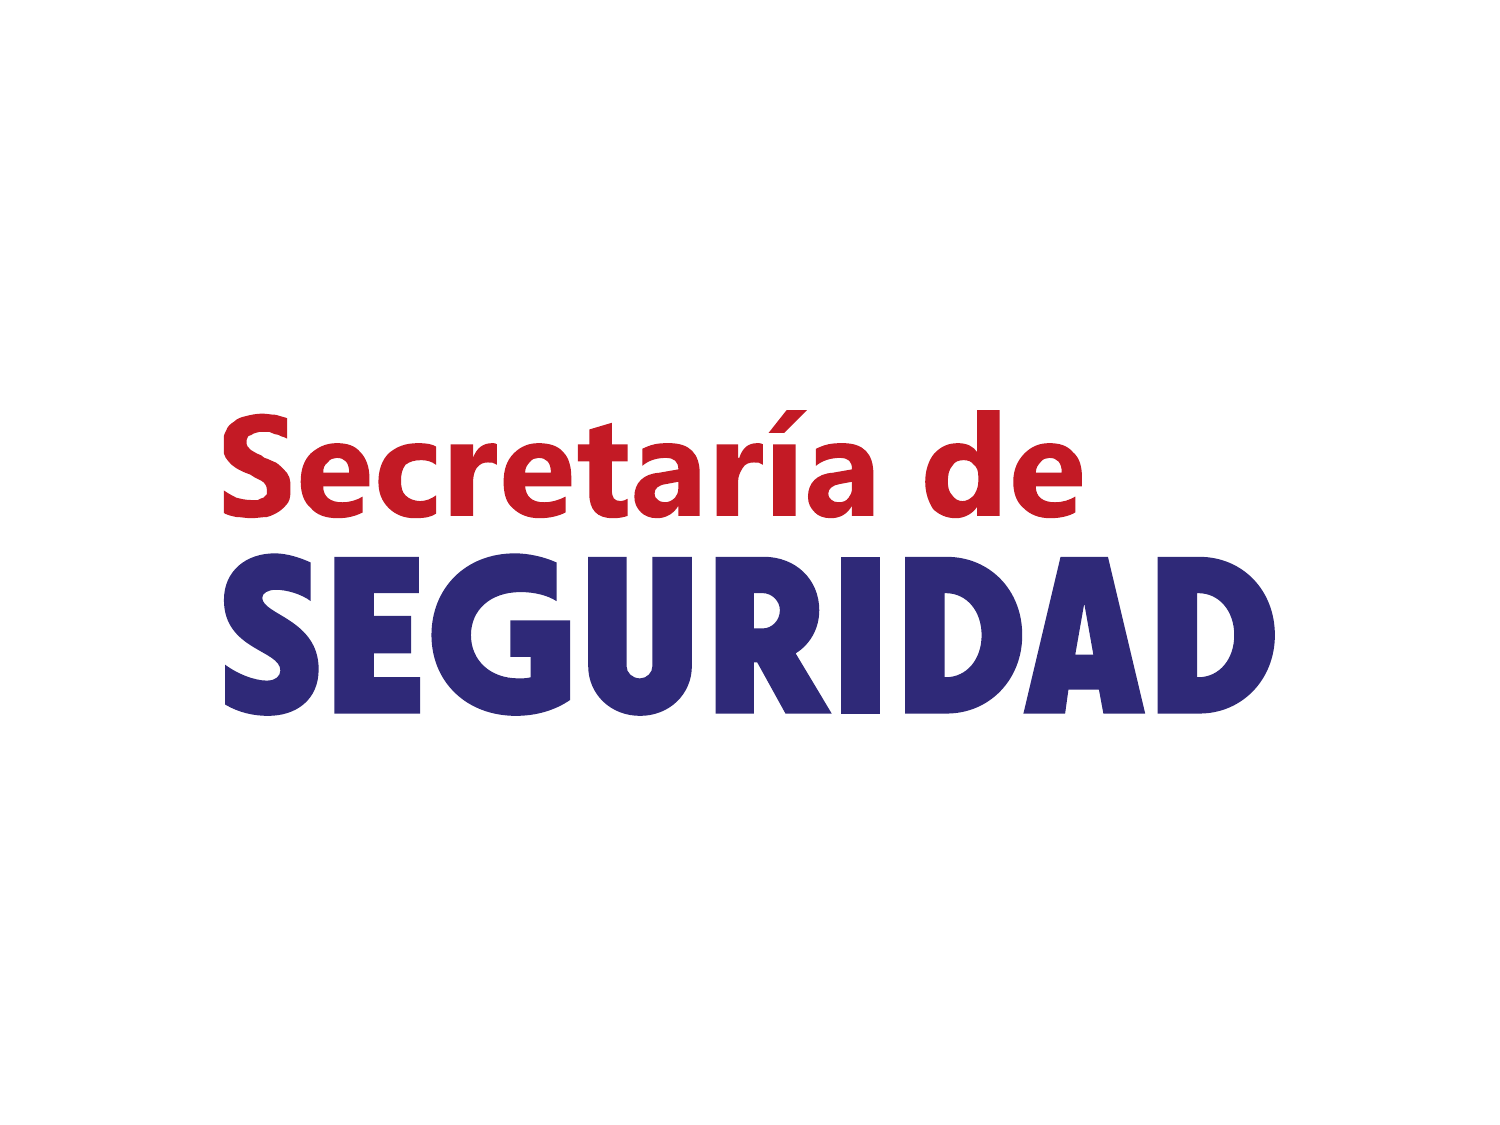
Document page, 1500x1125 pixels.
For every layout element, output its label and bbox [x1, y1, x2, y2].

picture [223, 409, 1276, 716]
